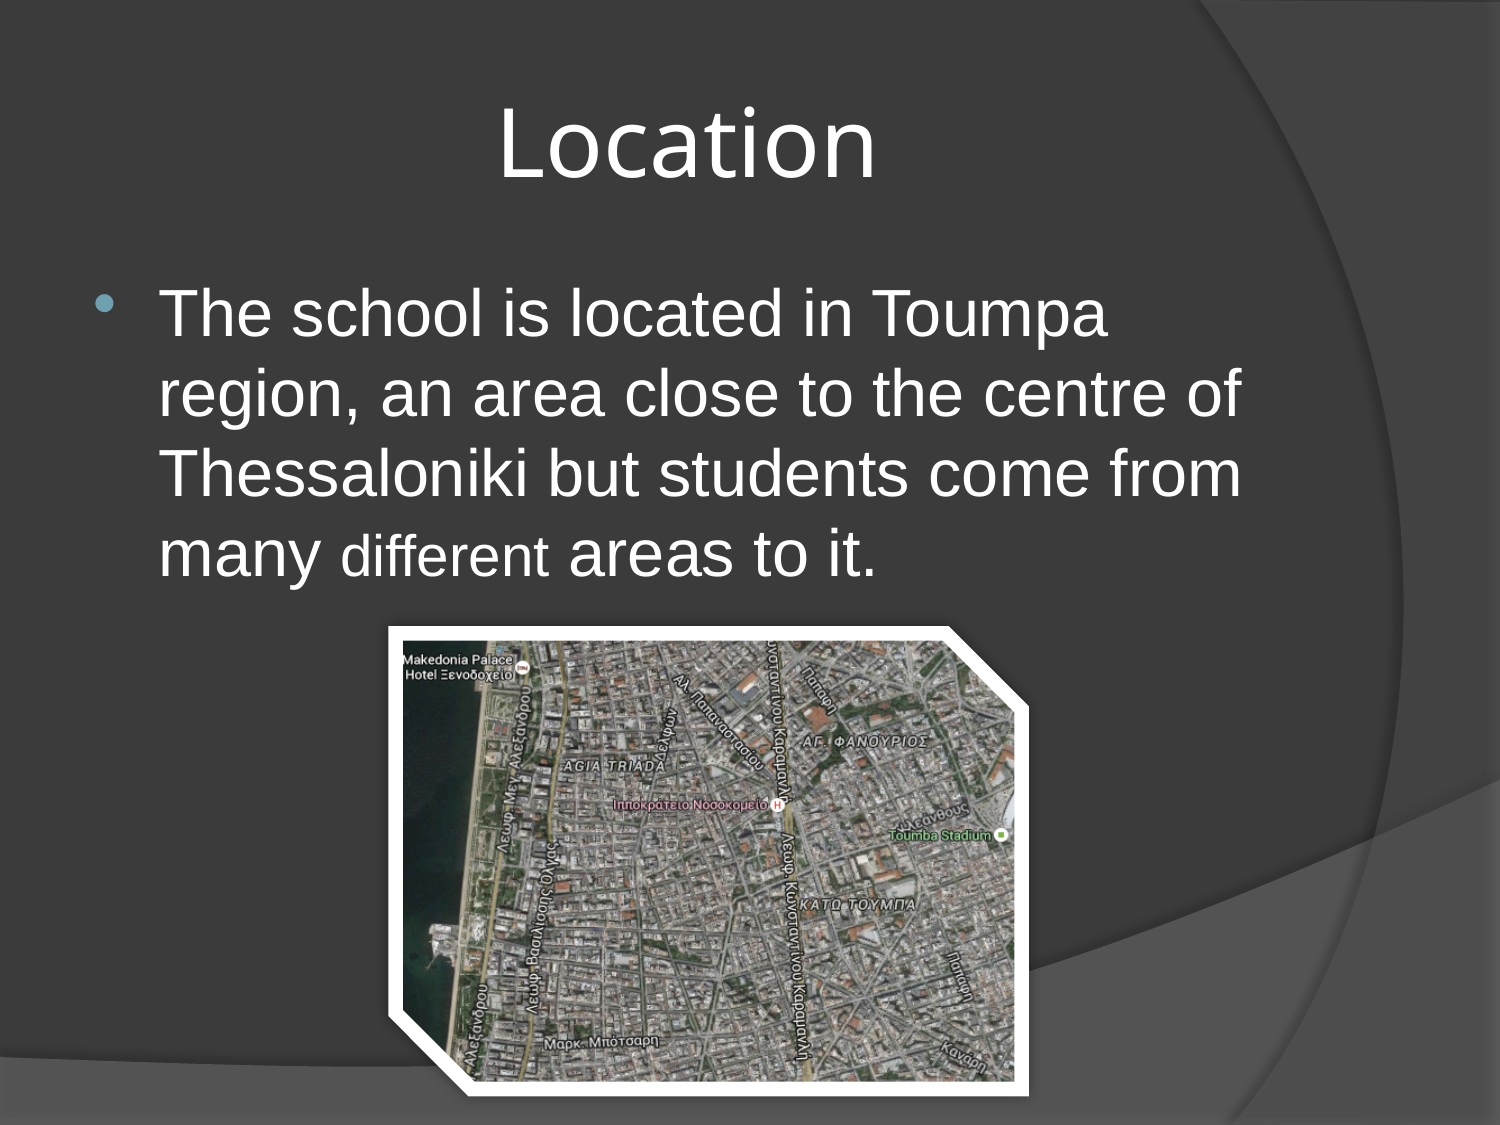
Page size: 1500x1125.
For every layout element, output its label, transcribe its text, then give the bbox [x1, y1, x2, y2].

title Location [75, 45, 1300, 233]
picture [395, 633, 1022, 1090]
list The school is located in Toumpa region, an area close to the centre of Thessaloniki but students come from many different areas to it. [75, 262, 1300, 1005]
